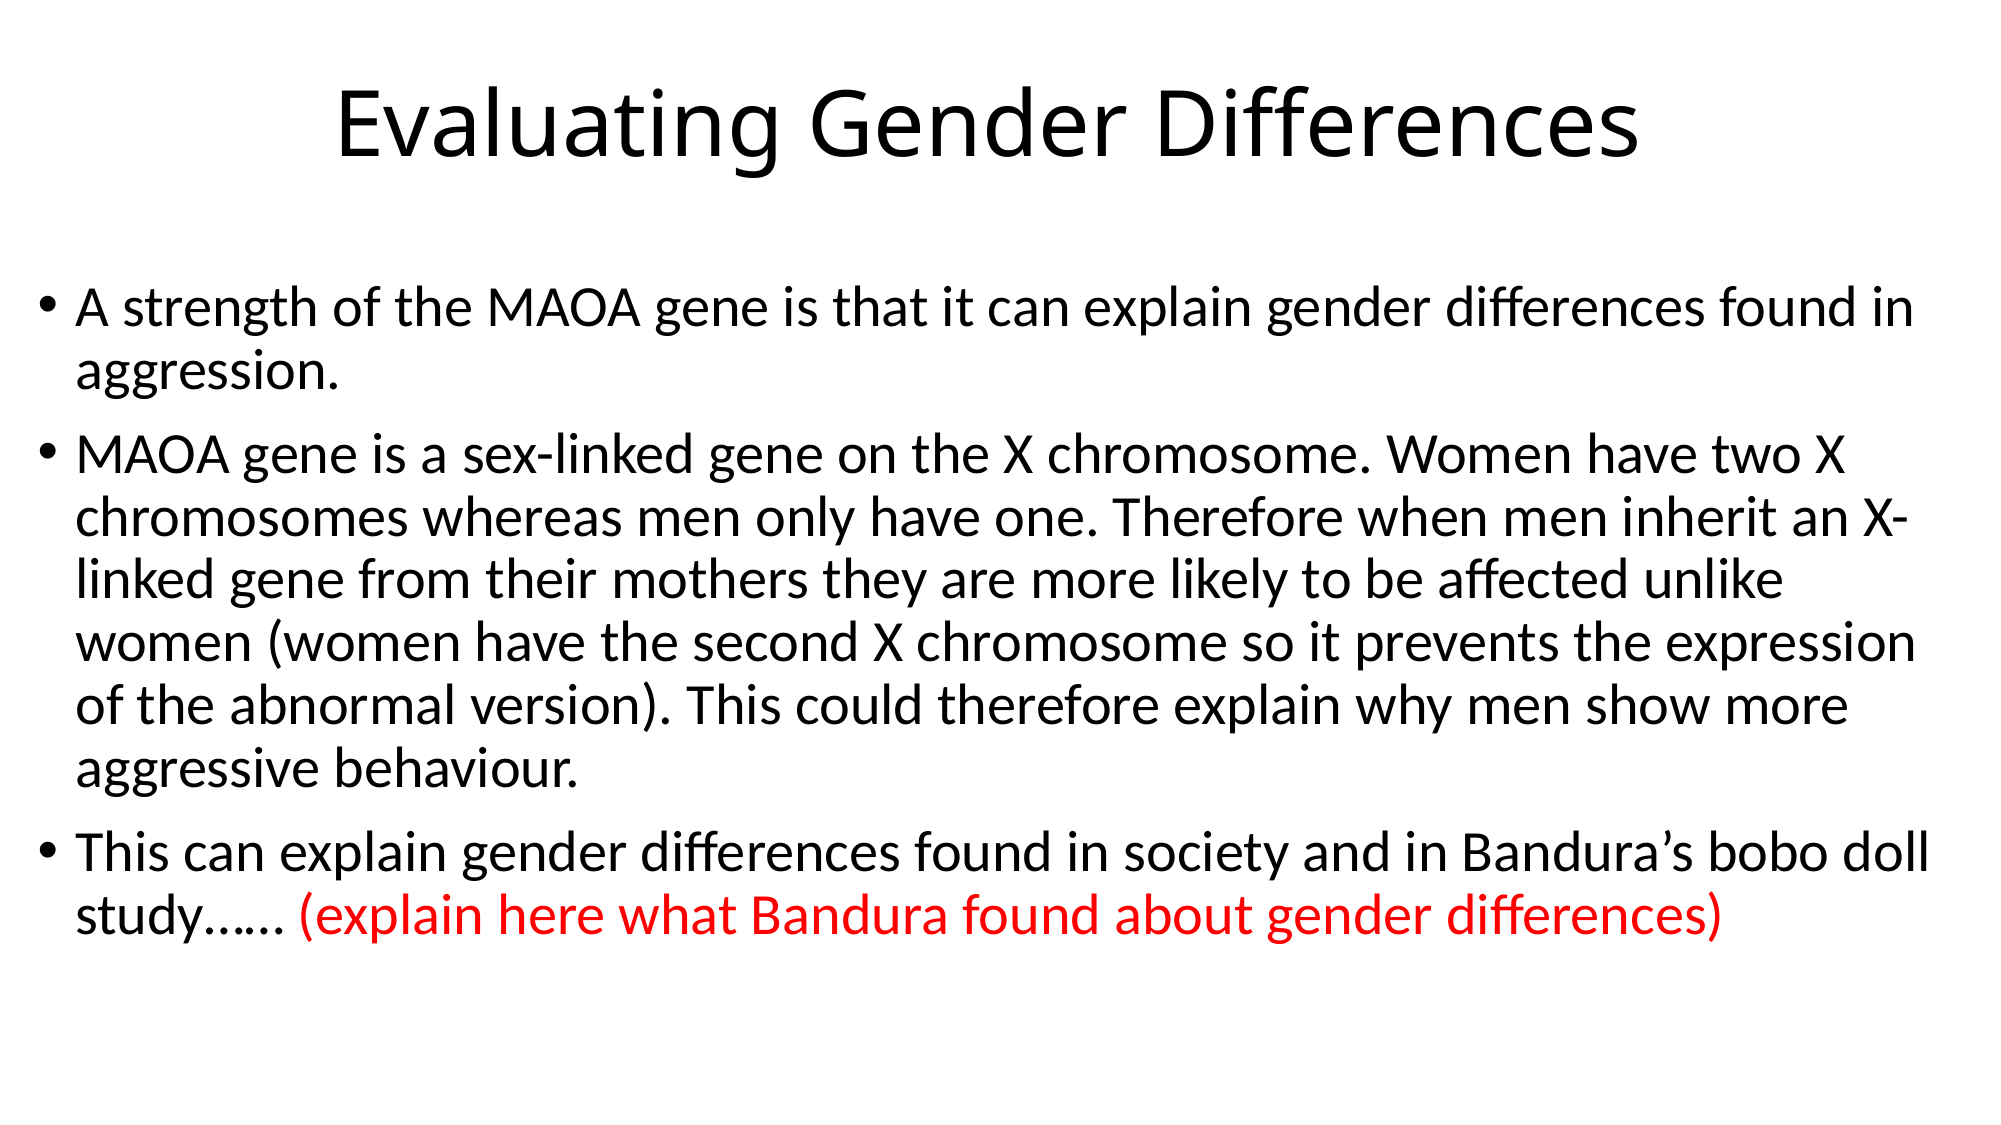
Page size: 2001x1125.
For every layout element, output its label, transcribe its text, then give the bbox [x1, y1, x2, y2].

list A strength of the MAOA gene is that it can explain gender differences found in aggression. MAOA gene is a sex-linked gene on the X chromosome. Women have two X chromosomes whereas men only have one. Therefore when men inherit an X- linked gene from their mothers they are more likely to be affected unlike women (women have the second X chromosome so it prevents the expression of the abnormal version). This could therefore explain why men show more aggressive behaviour. This can explain gender differences found in society and in Bandura’s bobo doll study…… (explain here what Bandura found about gender differences) [22, 268, 1978, 983]
title Evaluating Gender Differences [137, 18, 1863, 236]
